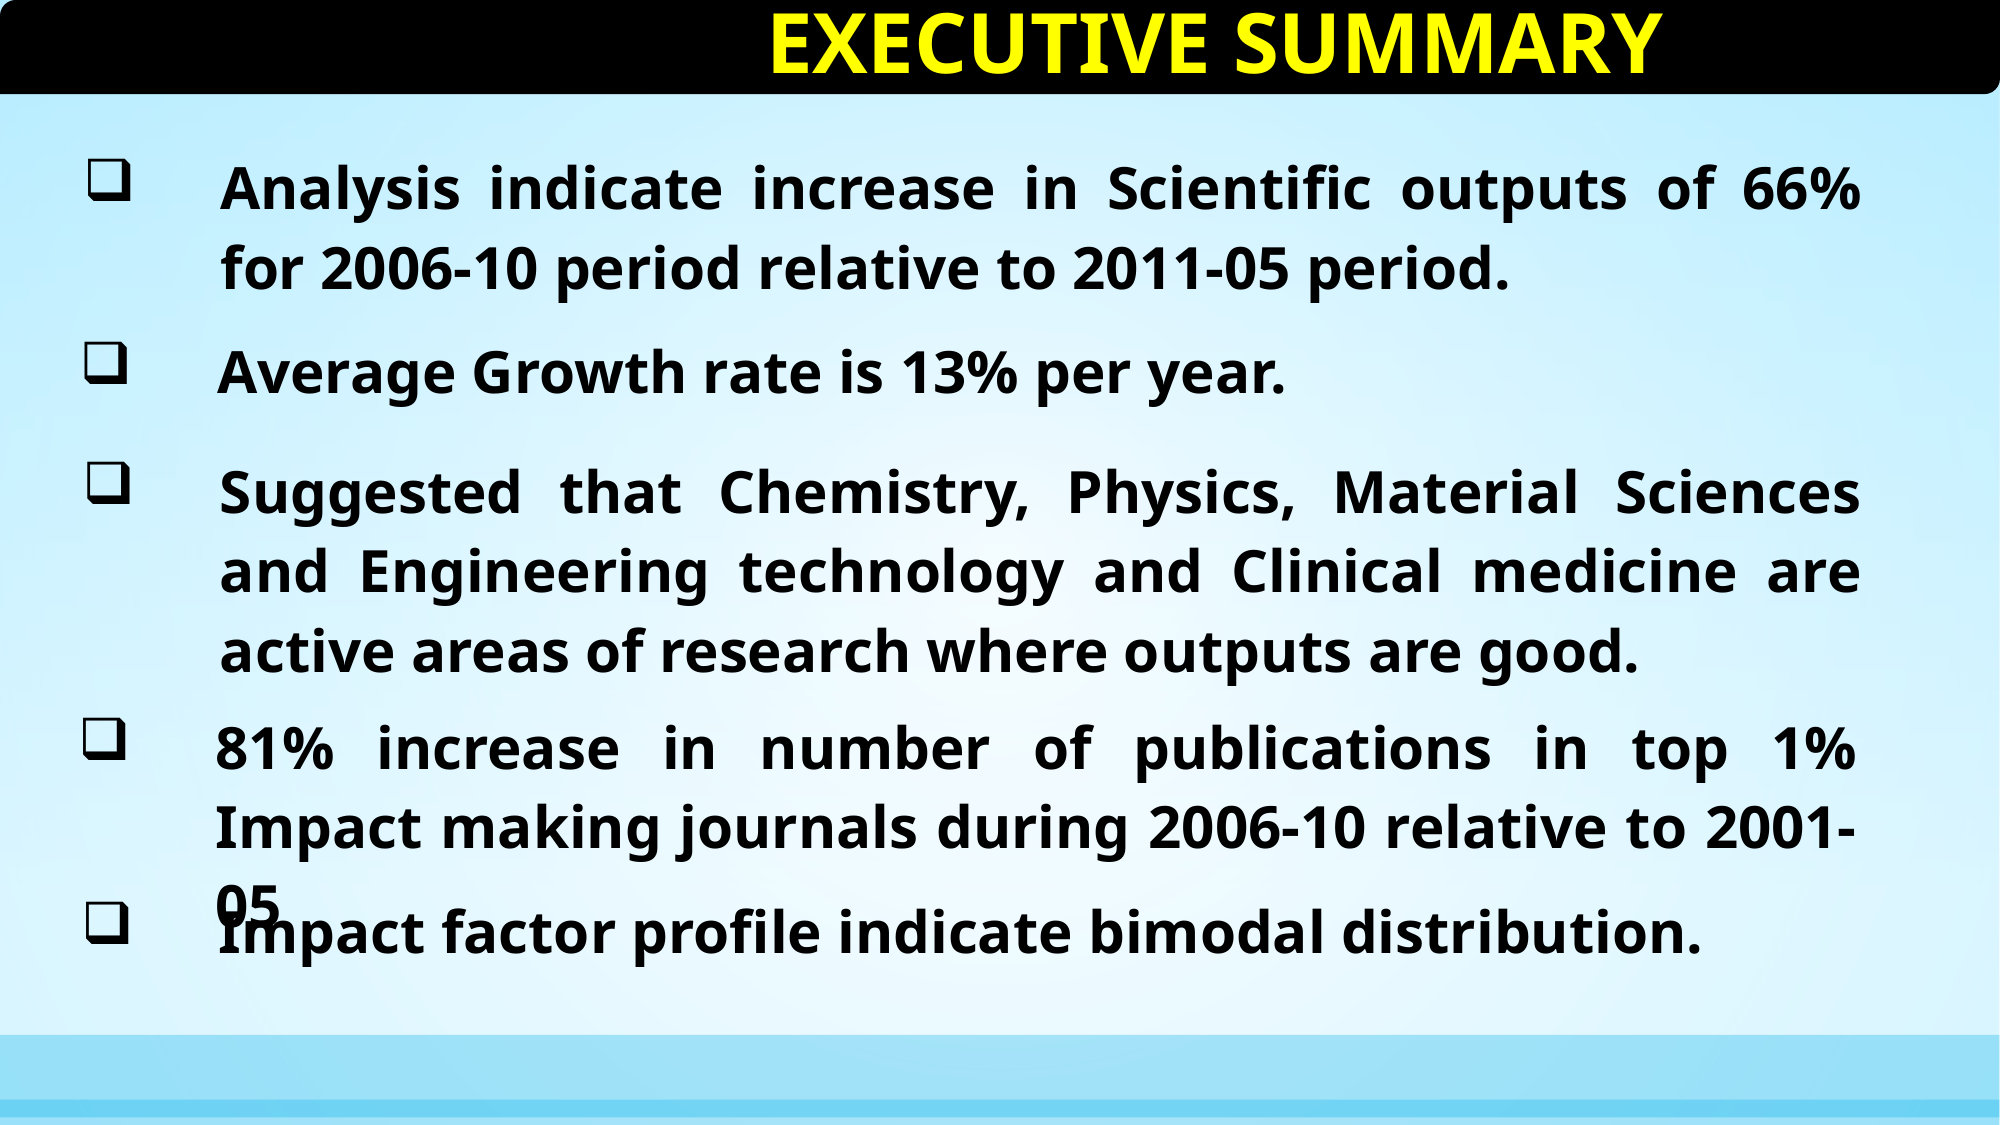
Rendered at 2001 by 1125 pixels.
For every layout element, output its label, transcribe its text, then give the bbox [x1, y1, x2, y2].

table_header Analysis indicate increase in Scientific outputs of 66% for 2006-10 period relative to 2011-05 period. [206, 140, 1877, 314]
table_header Average Growth rate is 13% per year. [202, 324, 1874, 418]
table_header [65, 324, 202, 418]
table_header [68, 140, 206, 314]
table_header Suggested that Chemistry, Physics, Material Sciences and Engineering technology and Clinical medicine are active areas of research where outputs are good. [205, 444, 1876, 697]
table_header [66, 884, 204, 978]
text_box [0, 0, 2000, 95]
table_header [63, 700, 201, 953]
table_header Impact factor profile indicate bimodal distribution. [204, 884, 1875, 978]
table_header 81% increase in number of publications in top 1% Impact making journals during 2006-10 relative to 2001-05 [201, 700, 1872, 884]
table_header [68, 444, 205, 697]
